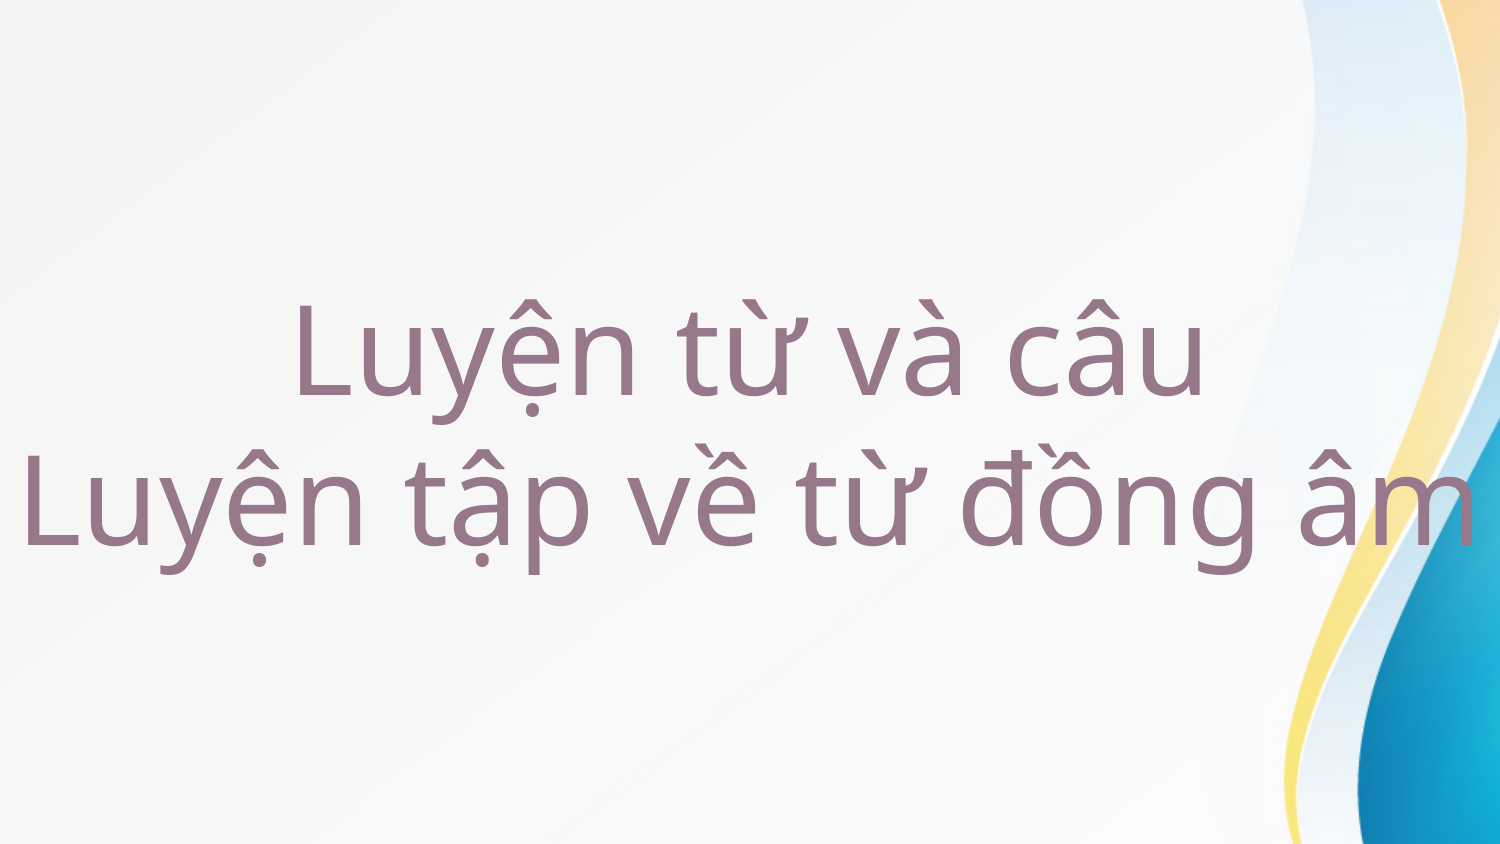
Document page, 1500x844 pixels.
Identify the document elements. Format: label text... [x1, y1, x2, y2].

text_box Luyện từ và câu Luyện tập về từ đồng âm [1, 262, 1499, 578]
picture [0, 0, 1500, 844]
